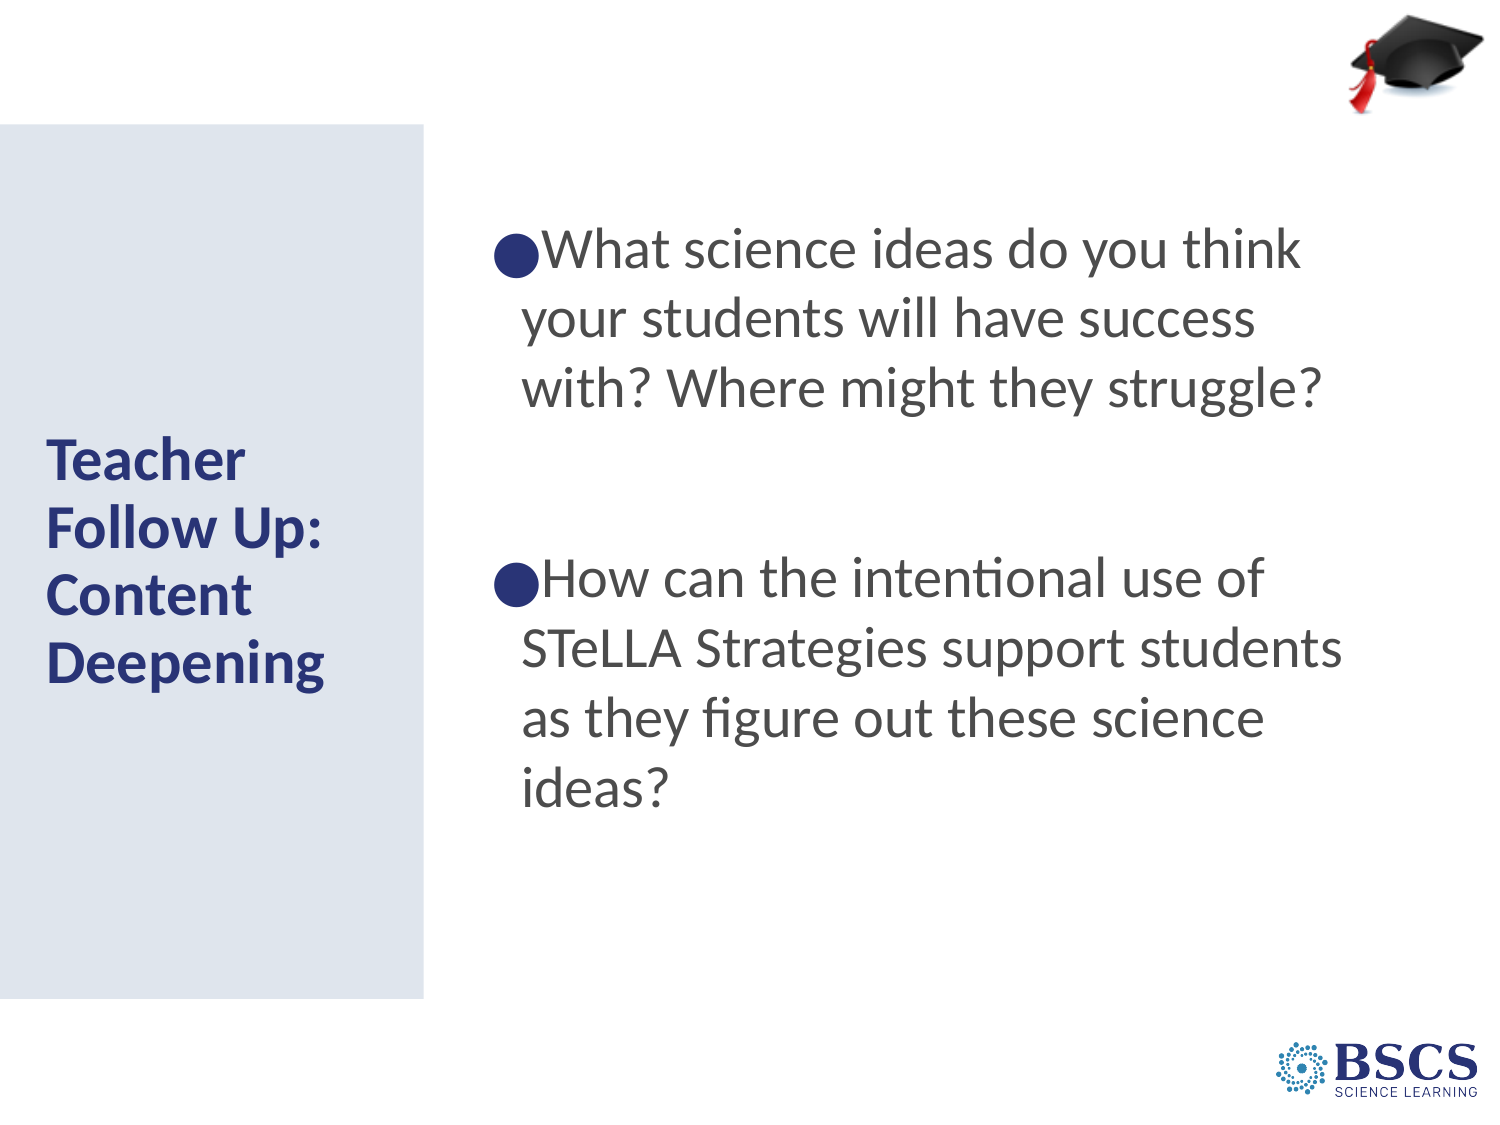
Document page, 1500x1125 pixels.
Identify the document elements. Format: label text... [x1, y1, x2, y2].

picture [1346, 0, 1486, 136]
list What science ideas do you think your students will have success with? Where might they struggle? How can the intentional use of STeLLA Strategies support students as they figure out these science ideas? [476, 141, 1376, 982]
title Teacher Follow Up: Content Deepening [31, 184, 394, 940]
picture [1275, 1041, 1478, 1098]
